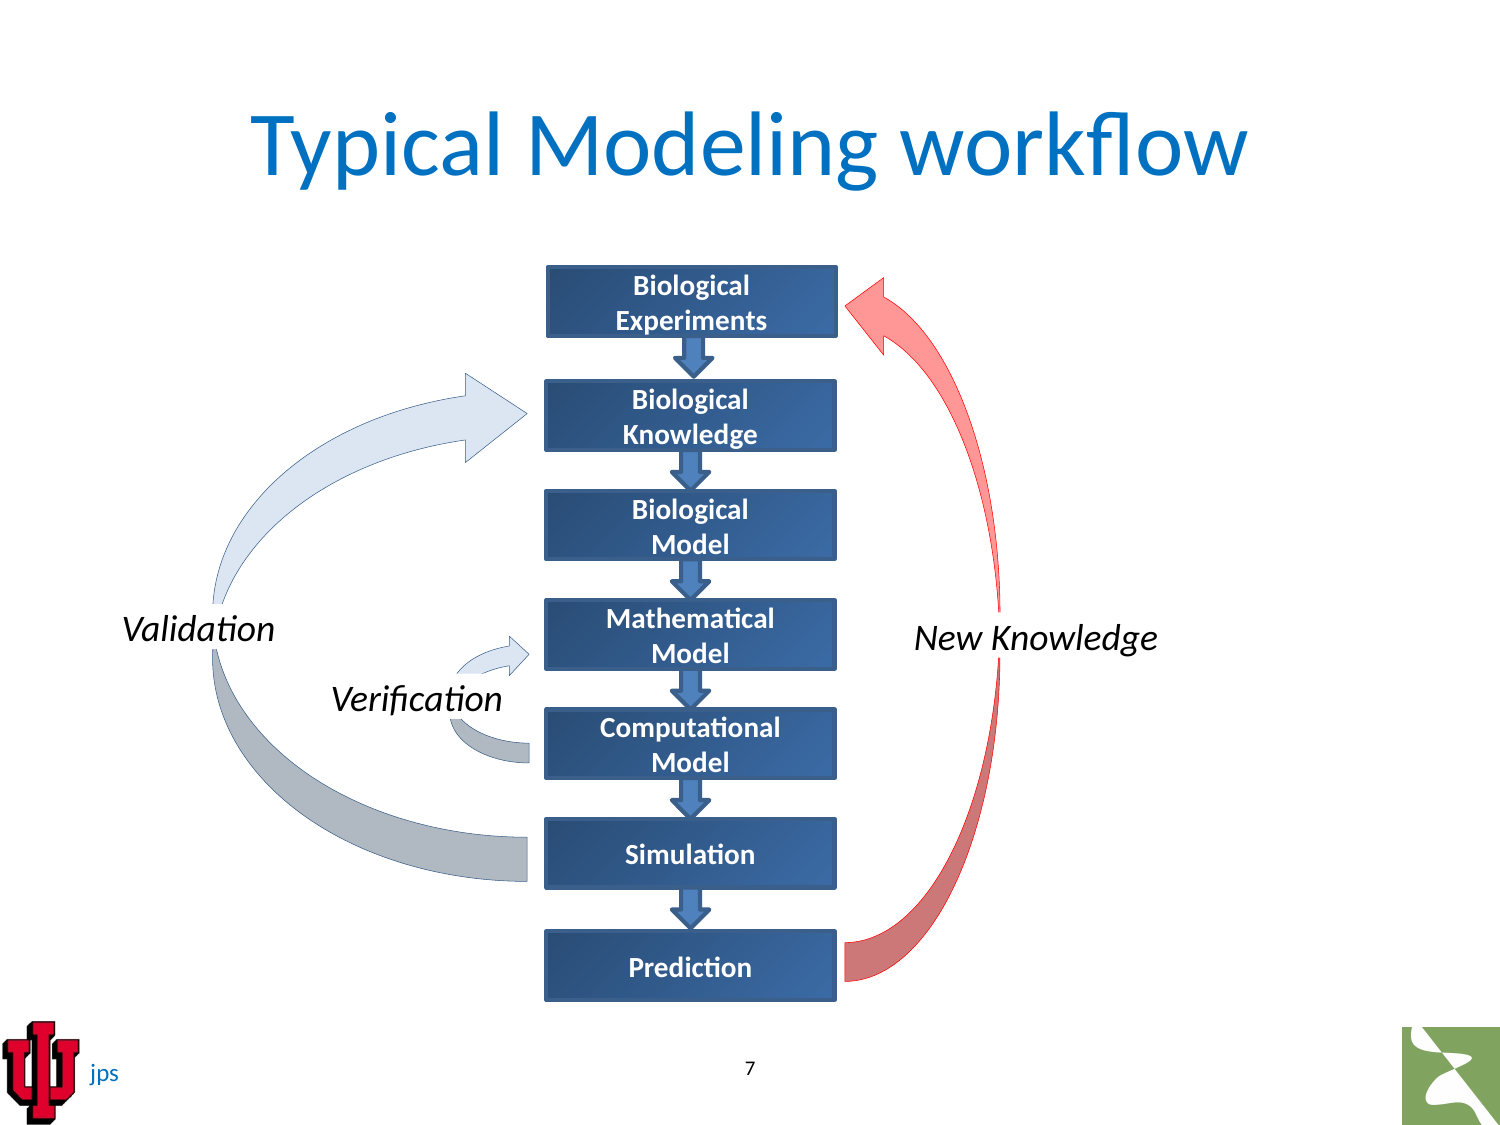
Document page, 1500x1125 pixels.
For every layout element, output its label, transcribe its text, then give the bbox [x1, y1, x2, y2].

text_box [454, 634, 532, 678]
text_box Verification [330, 673, 504, 719]
text_box Validation [121, 604, 276, 650]
text_box [210, 650, 530, 884]
text_box [448, 719, 532, 766]
picture [1402, 1027, 1500, 1125]
text_box New Knowledge [1005, 612, 1159, 658]
title Typical Modeling workflow [75, 45, 1425, 233]
text_box [210, 371, 530, 604]
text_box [546, 266, 1001, 1001]
picture [0, 1020, 80, 1125]
slide_number 7 [575, 1037, 925, 1098]
